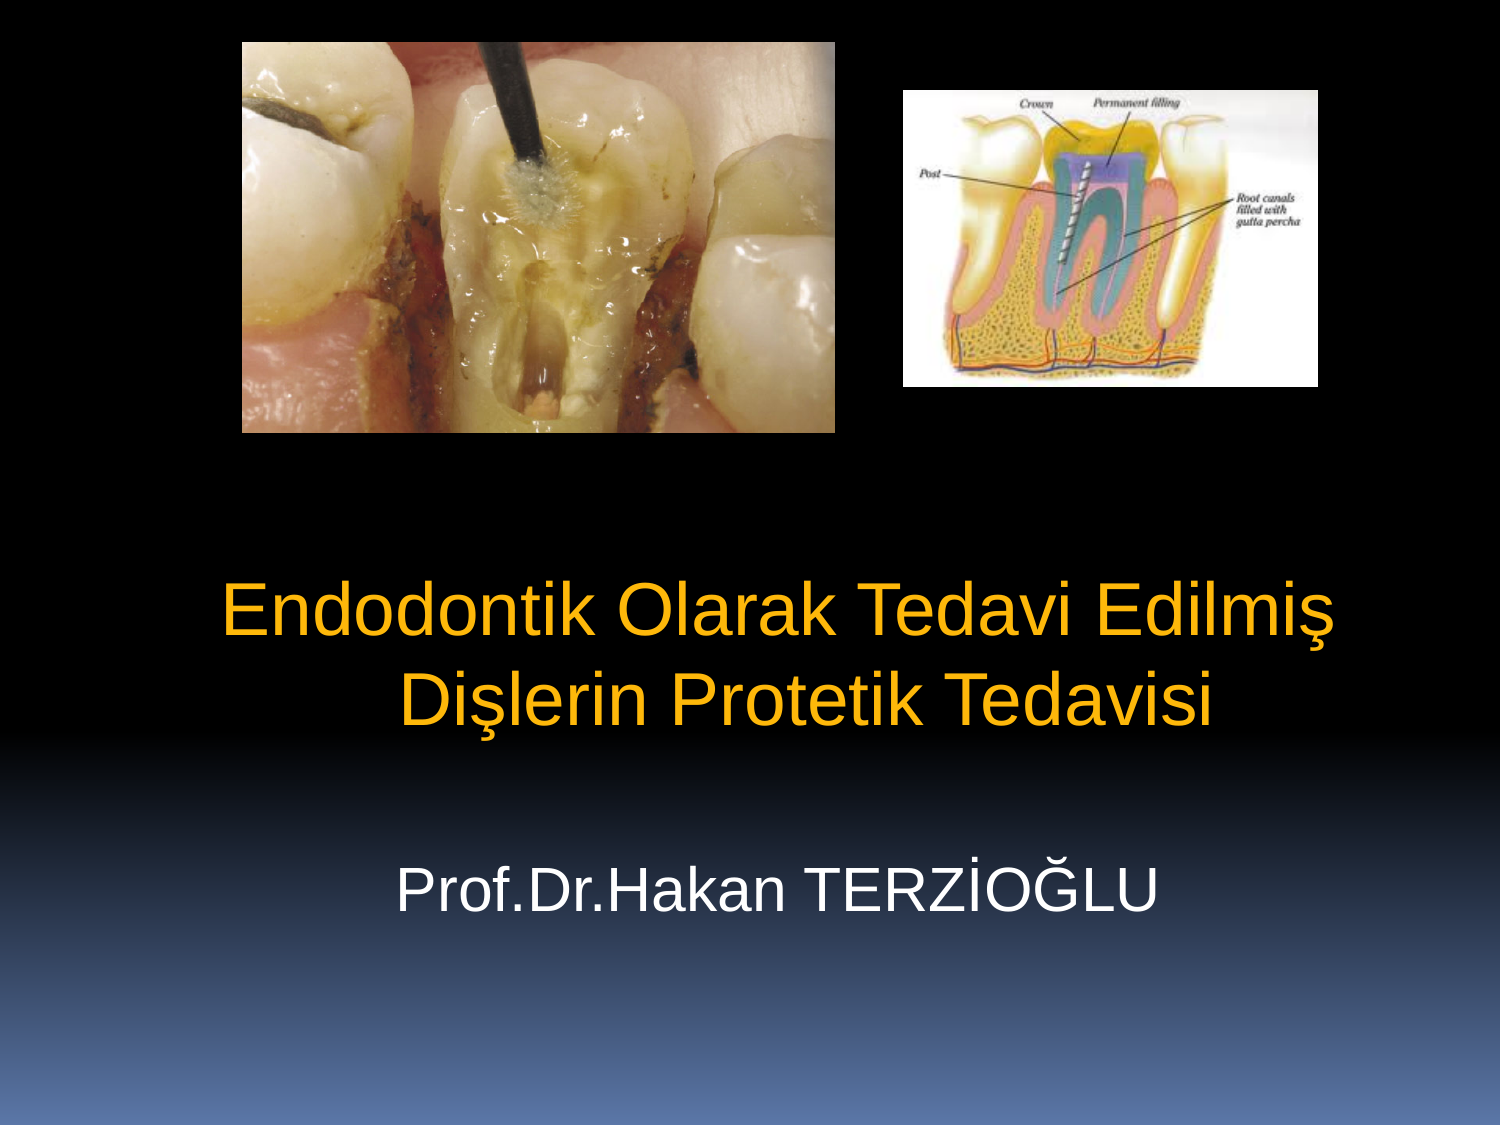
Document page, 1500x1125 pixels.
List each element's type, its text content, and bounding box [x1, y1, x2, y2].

list Endodontik Olarak Tedavi Edilmiş Dişlerin Protetik Tedavisi Prof.Dr.Hakan TERZİOĞLU [135, 278, 1411, 1030]
picture [903, 89, 1319, 388]
picture [241, 42, 835, 433]
